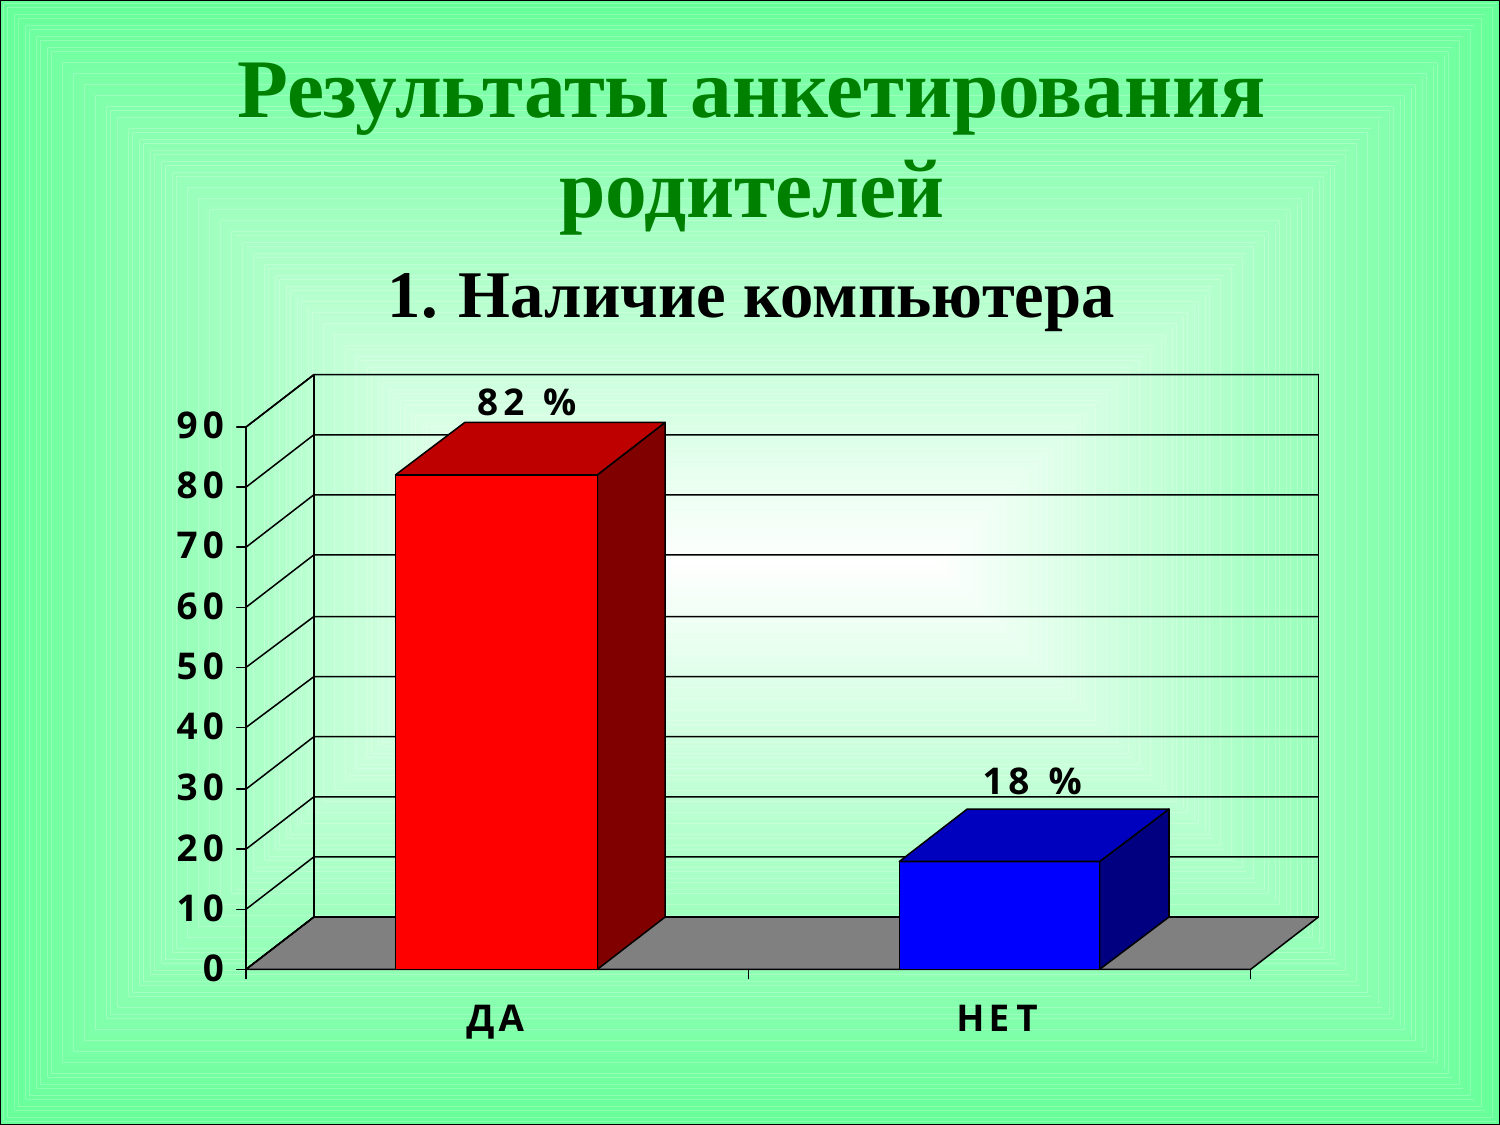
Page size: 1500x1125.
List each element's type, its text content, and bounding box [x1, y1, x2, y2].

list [77, 349, 1410, 1087]
title Результаты анкетирования родителей 1. Наличие компьютера [76, 42, 1428, 327]
text_box [0, 0, 1500, 1125]
